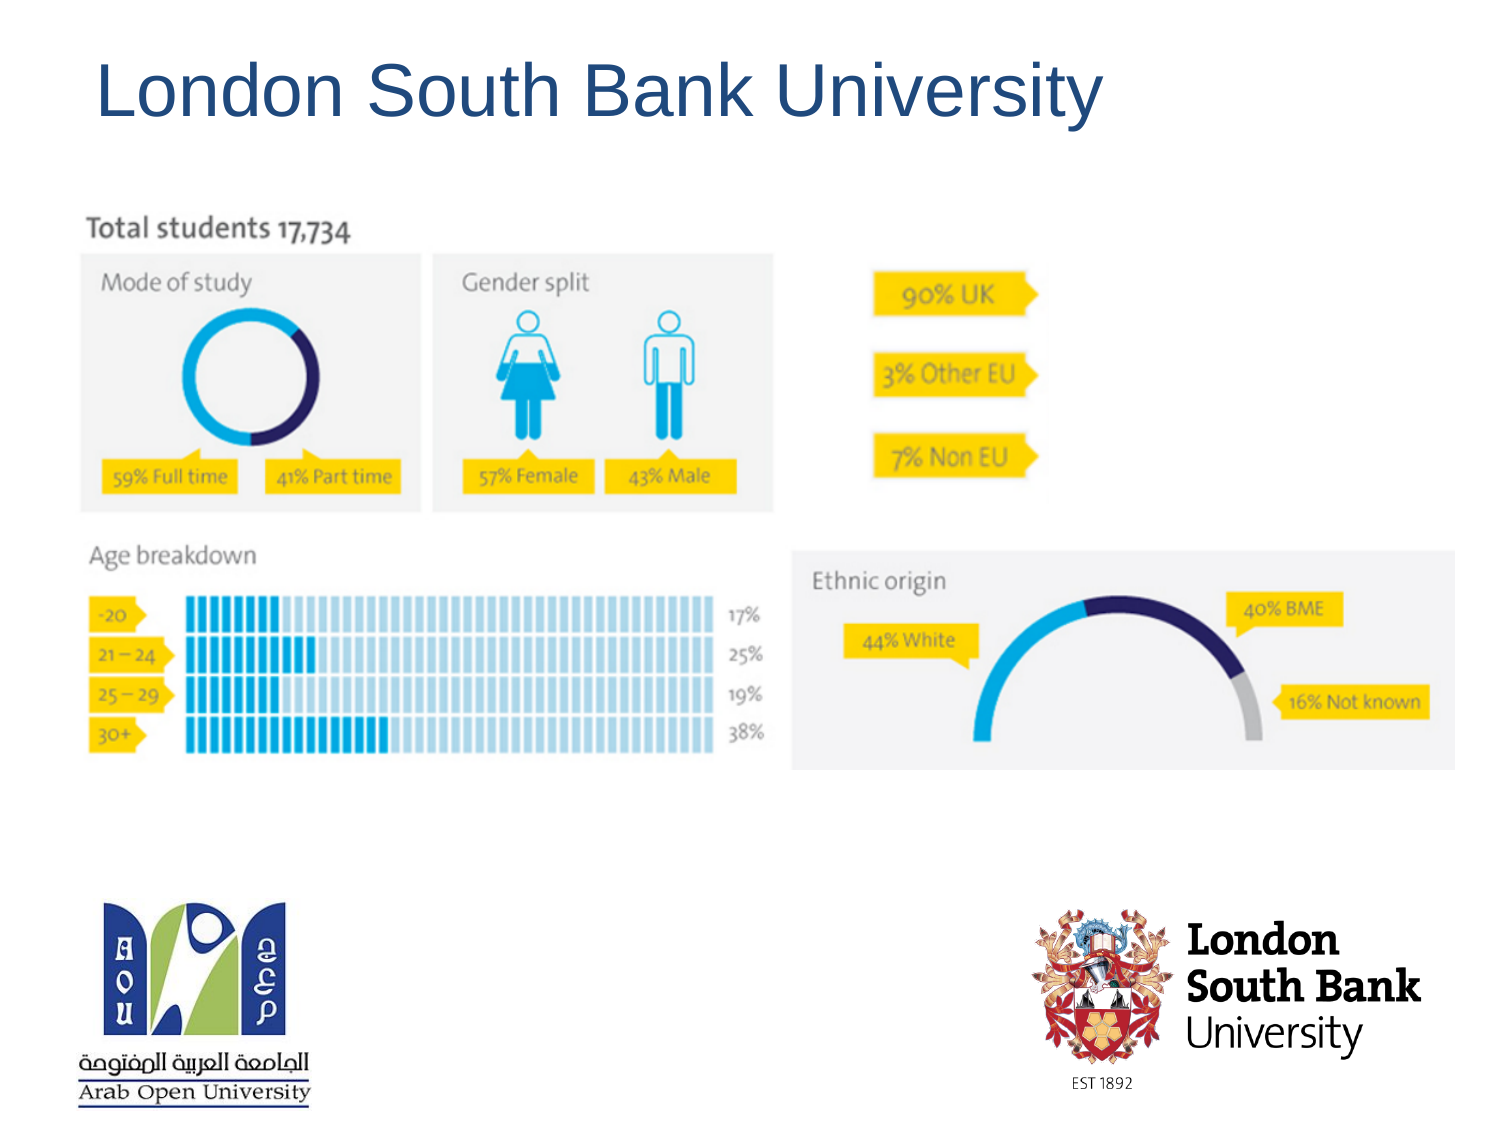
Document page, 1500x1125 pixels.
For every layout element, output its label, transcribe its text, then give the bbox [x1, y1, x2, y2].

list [74, 211, 780, 521]
picture [785, 545, 1455, 770]
picture [1030, 909, 1422, 1091]
picture [839, 260, 1049, 505]
picture [74, 540, 780, 775]
picture [76, 898, 312, 1111]
title London South Bank University [74, 44, 1426, 128]
